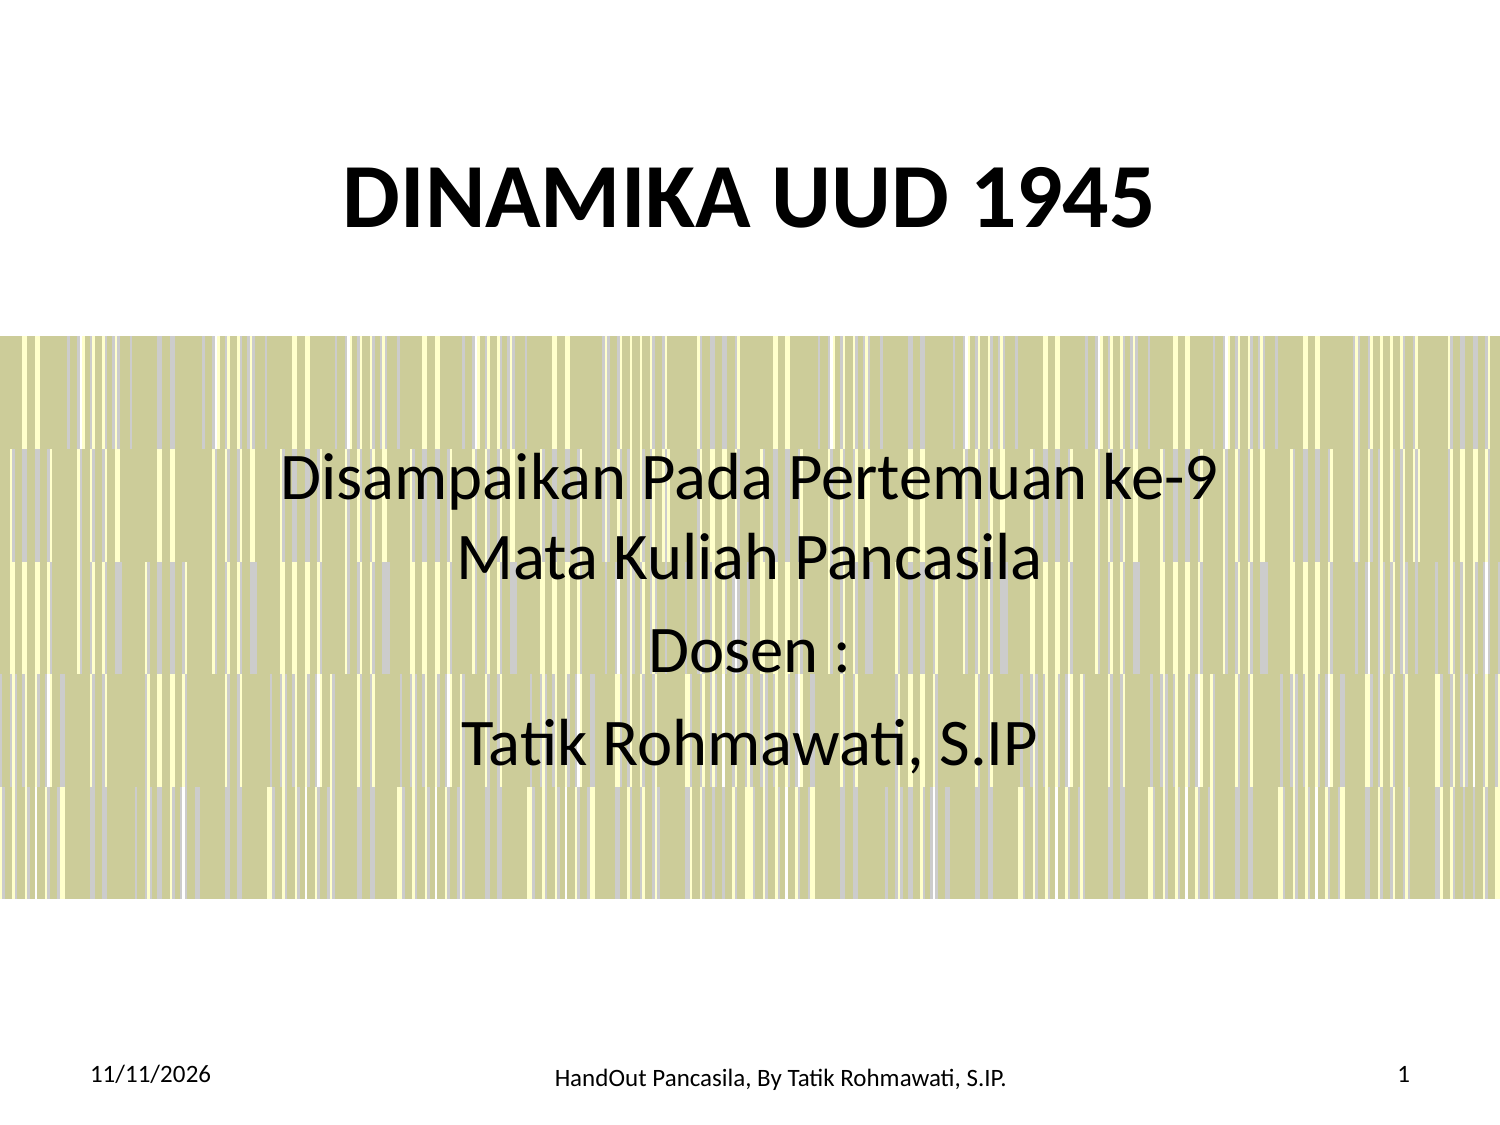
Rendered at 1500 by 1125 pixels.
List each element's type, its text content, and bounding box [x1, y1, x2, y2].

title DINAMIKA UUD 1945 [112, 125, 1388, 367]
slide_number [75, 1042, 425, 1103]
slide_number 1 [1074, 1042, 1425, 1103]
subtitle Disampaikan Pada Pertemuan ke-9 Mata Kuliah Pancasila Dosen : Tatik Rohmawati, S.IP [225, 425, 1275, 925]
picture [0, 0, 1500, 1125]
footer HandOut Pancasila, By Tatik Rohmawati, S.IP. [512, 1050, 1050, 1103]
